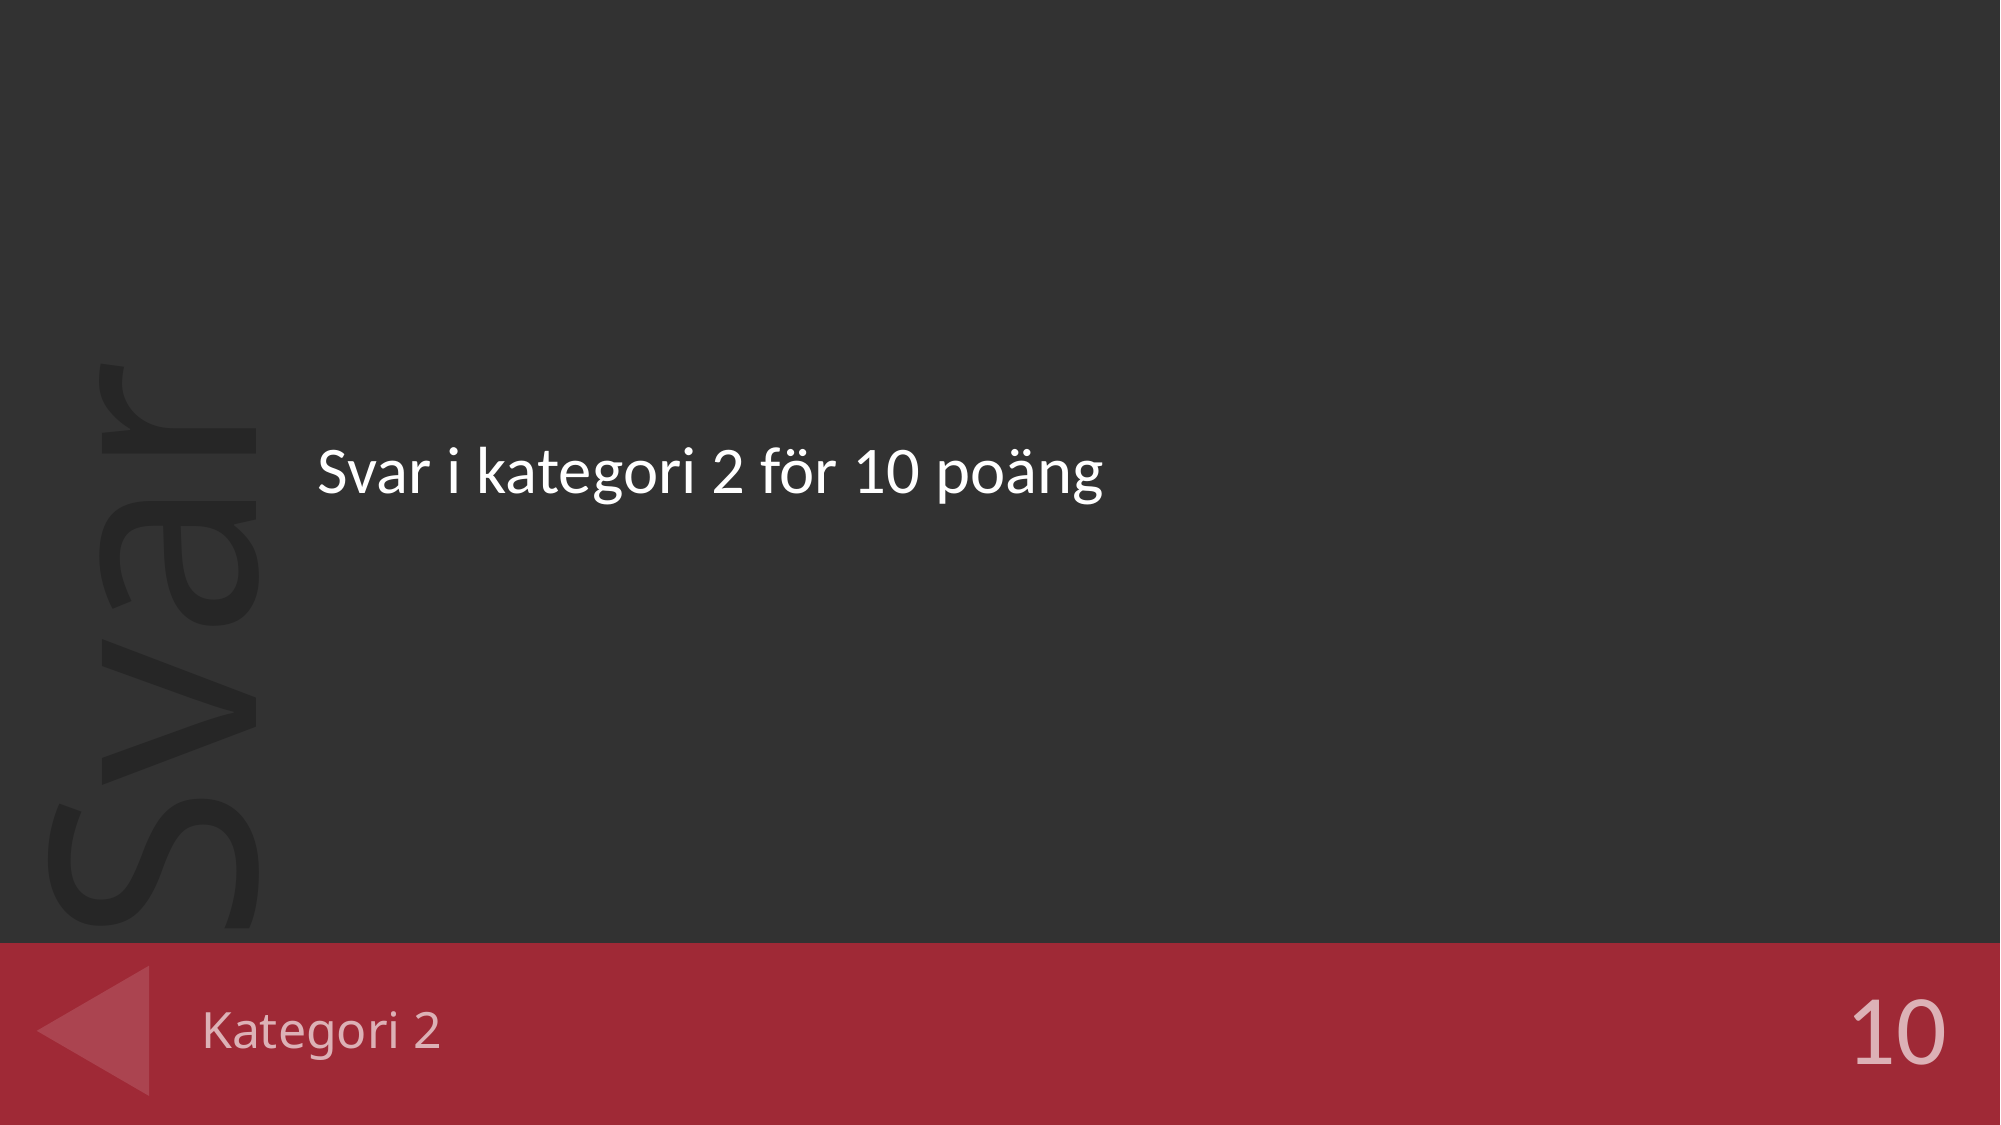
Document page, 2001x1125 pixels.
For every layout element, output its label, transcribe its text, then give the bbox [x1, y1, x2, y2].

list Svar i kategori 2 för 10 poäng [302, 307, 1760, 636]
list 10 [1494, 967, 1963, 1097]
title Kategori 2 [185, 967, 1494, 1097]
